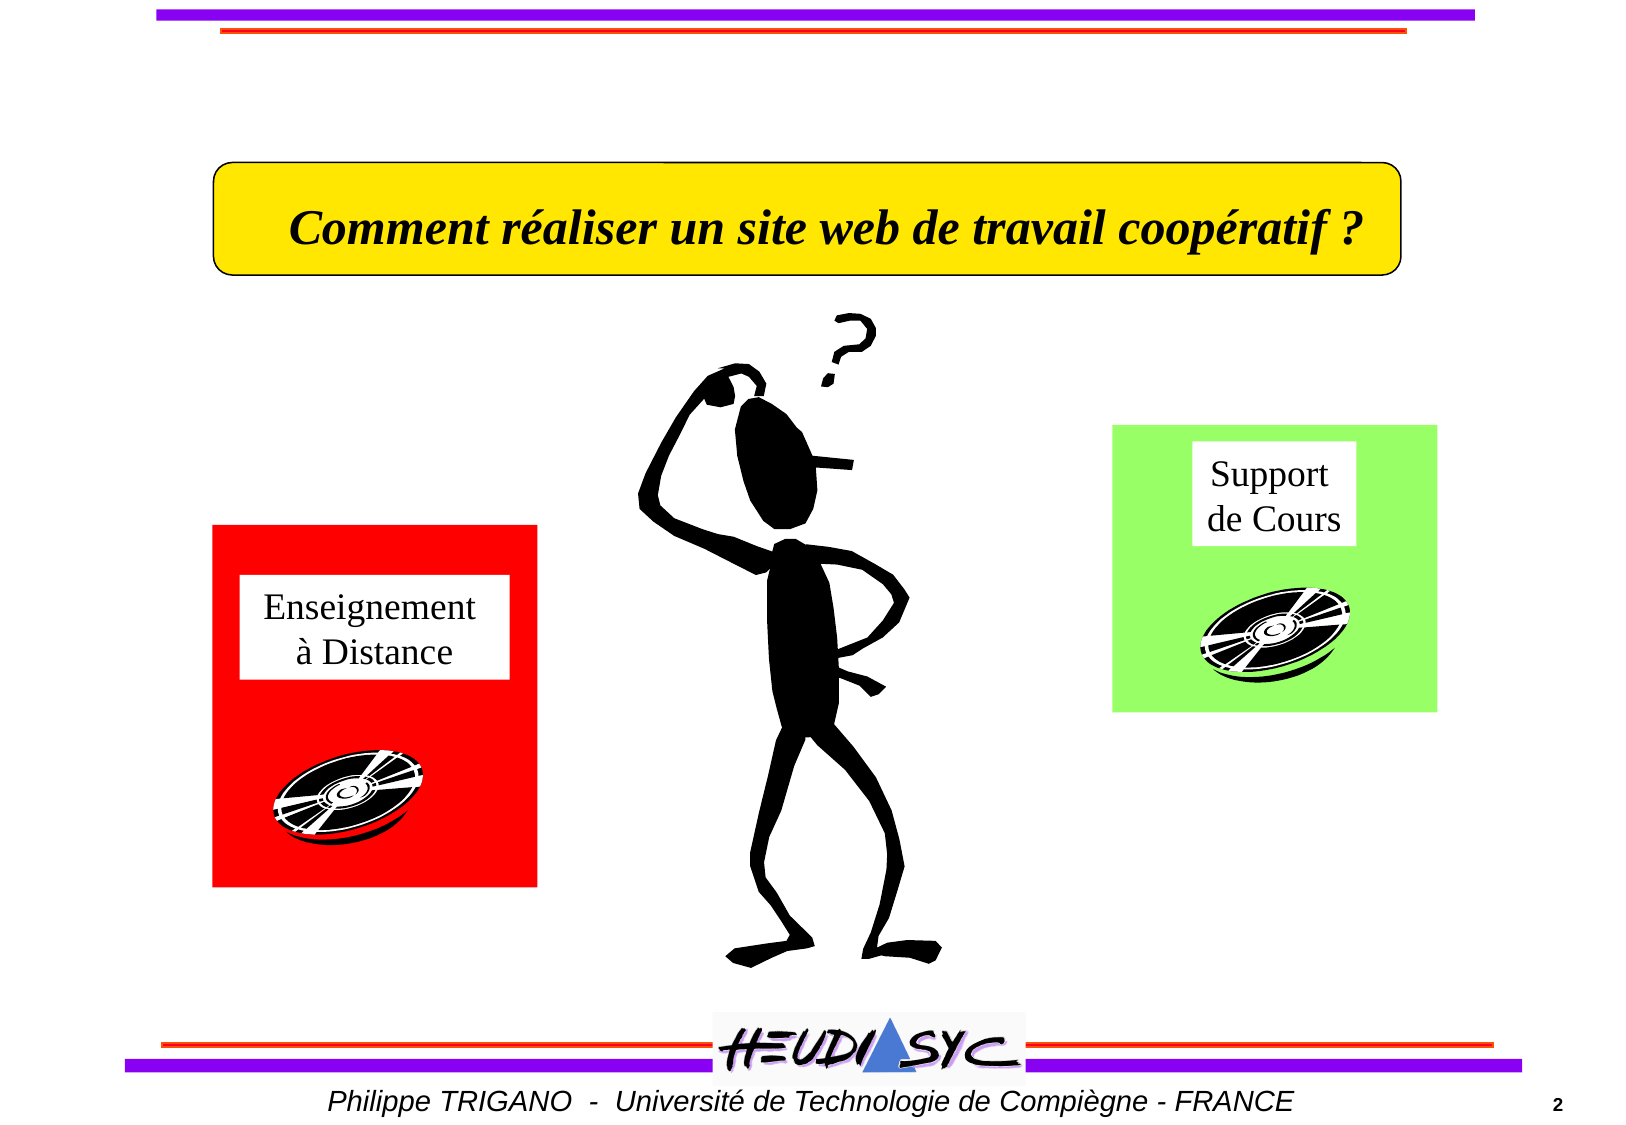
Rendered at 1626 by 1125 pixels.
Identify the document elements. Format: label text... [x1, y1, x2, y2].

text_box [637, 312, 943, 969]
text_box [1199, 587, 1351, 692]
text_box Enseignement à Distance [239, 574, 510, 680]
text_box [212, 524, 538, 888]
text_box Comment réaliser un site web de travail coopératif ? [273, 187, 1381, 263]
text_box [213, 162, 1401, 276]
text_box Support de Cours [1192, 441, 1357, 547]
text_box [272, 749, 424, 855]
text_box [1112, 424, 1438, 713]
